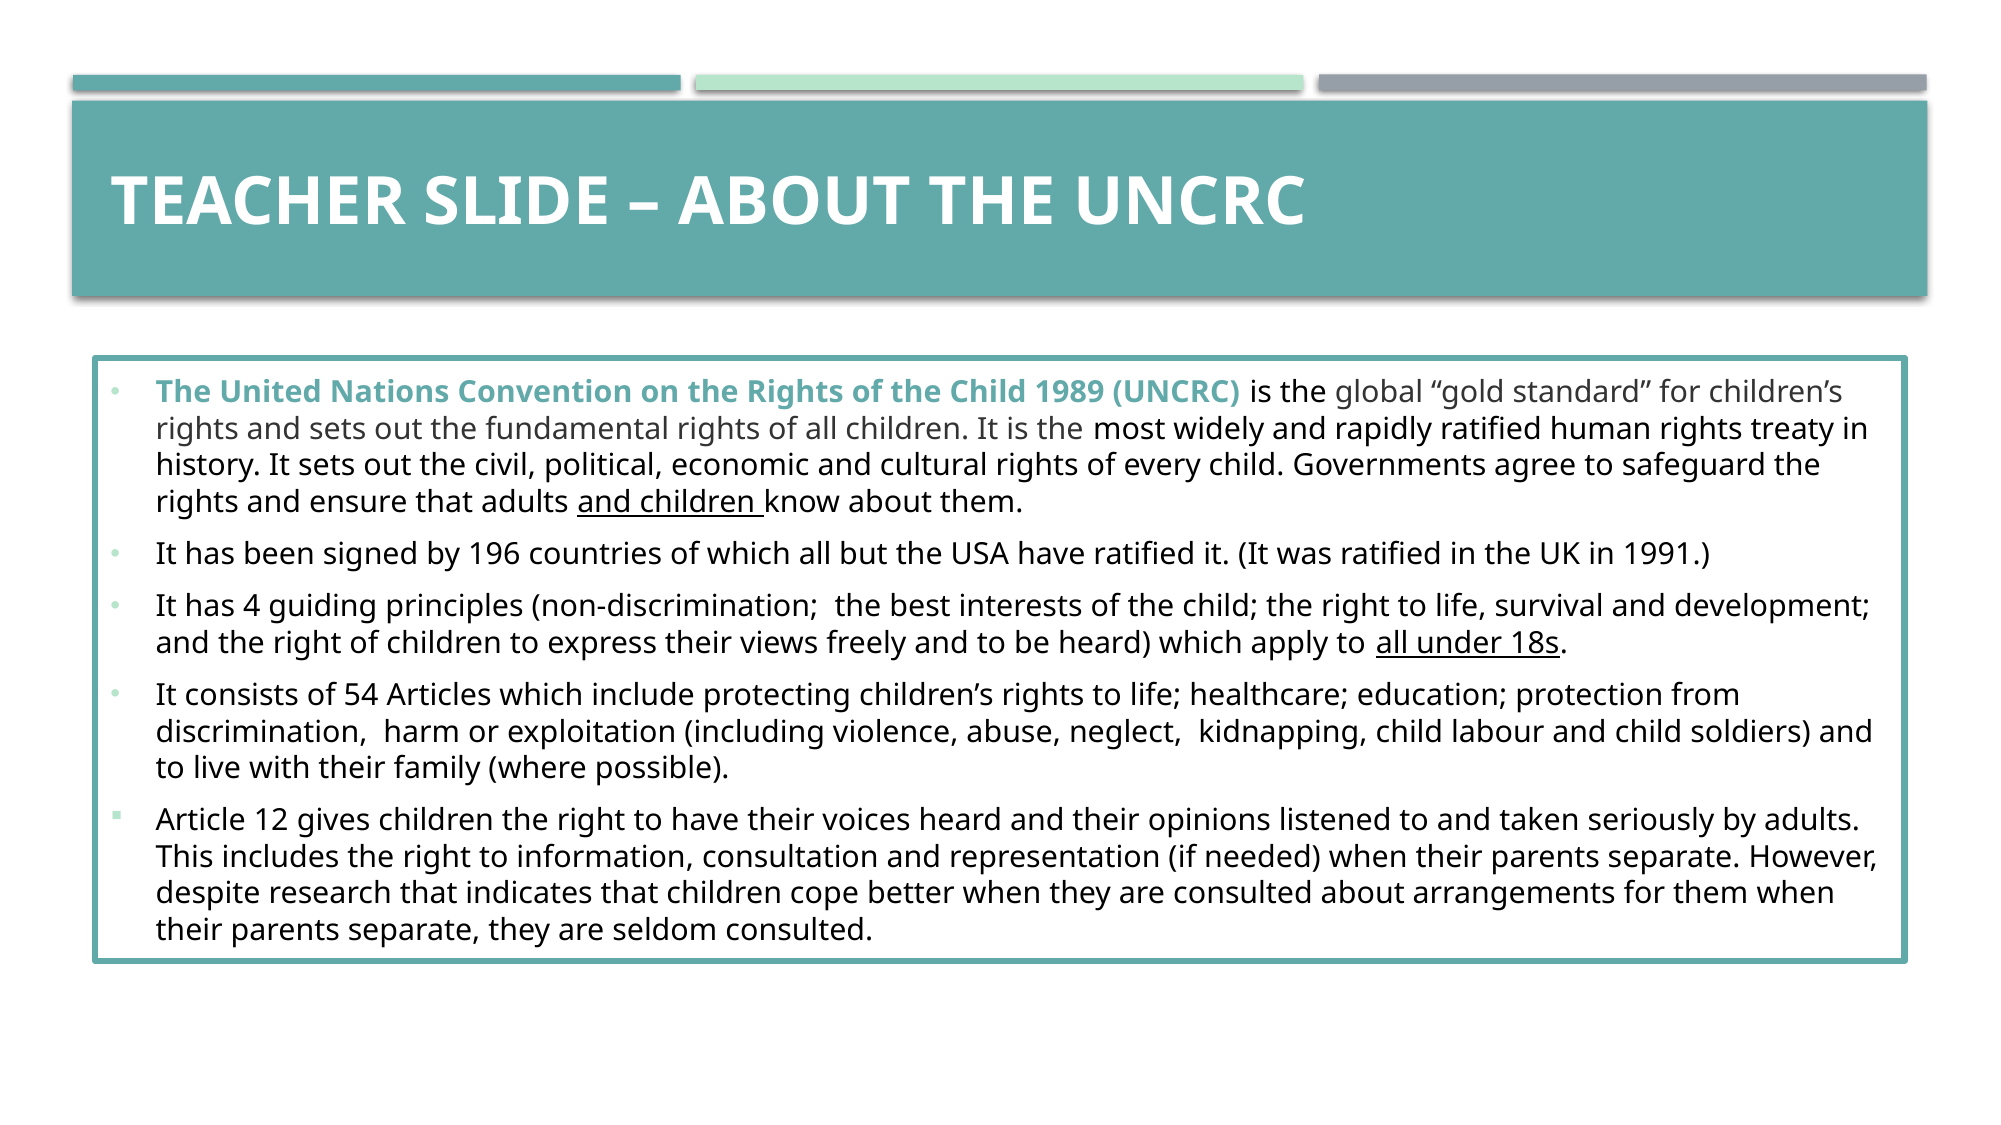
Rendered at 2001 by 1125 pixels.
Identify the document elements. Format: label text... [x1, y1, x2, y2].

list The United Nations Convention on the Rights of the Child 1989 (UNCRC) is the global “gold standard” for children’s rights and sets out the fundamental rights of all children. It is the most widely and rapidly ratified human rights treaty in history. It sets out the civil, political, economic and cultural rights of every child. Governments agree to safeguard the rights and ensure that adults and children know about them. It has been signed by 196 countries of which all but the USA have ratified it. (It was ratified in the UK in 1991.) It has 4 guiding principles (non-discrimination; the best interests of the child; the right to life, survival and development; and the right of children to express their views freely and to be heard) which apply to all under 18s. It consists of 54 Articles which include protecting children’s rights to life; healthcare; education; protection from discrimination, harm or exploitation (including violence, abuse, neglect, kidnapping, child labour and child soldiers) and to live with their family (where possible). Article 12 gives children the right to have their voices heard and their opinions listened to and taken seriously by adults. This includes the right to information, consultation and representation (if needed) when their parents separate. However, despite research that indicates that children cope better when they are consulted about arrangements for them when their parents separate, they are seldom consulted. [95, 357, 1905, 962]
title TEACHER SLIDE – ABOUT the uncrc [95, 115, 1905, 282]
